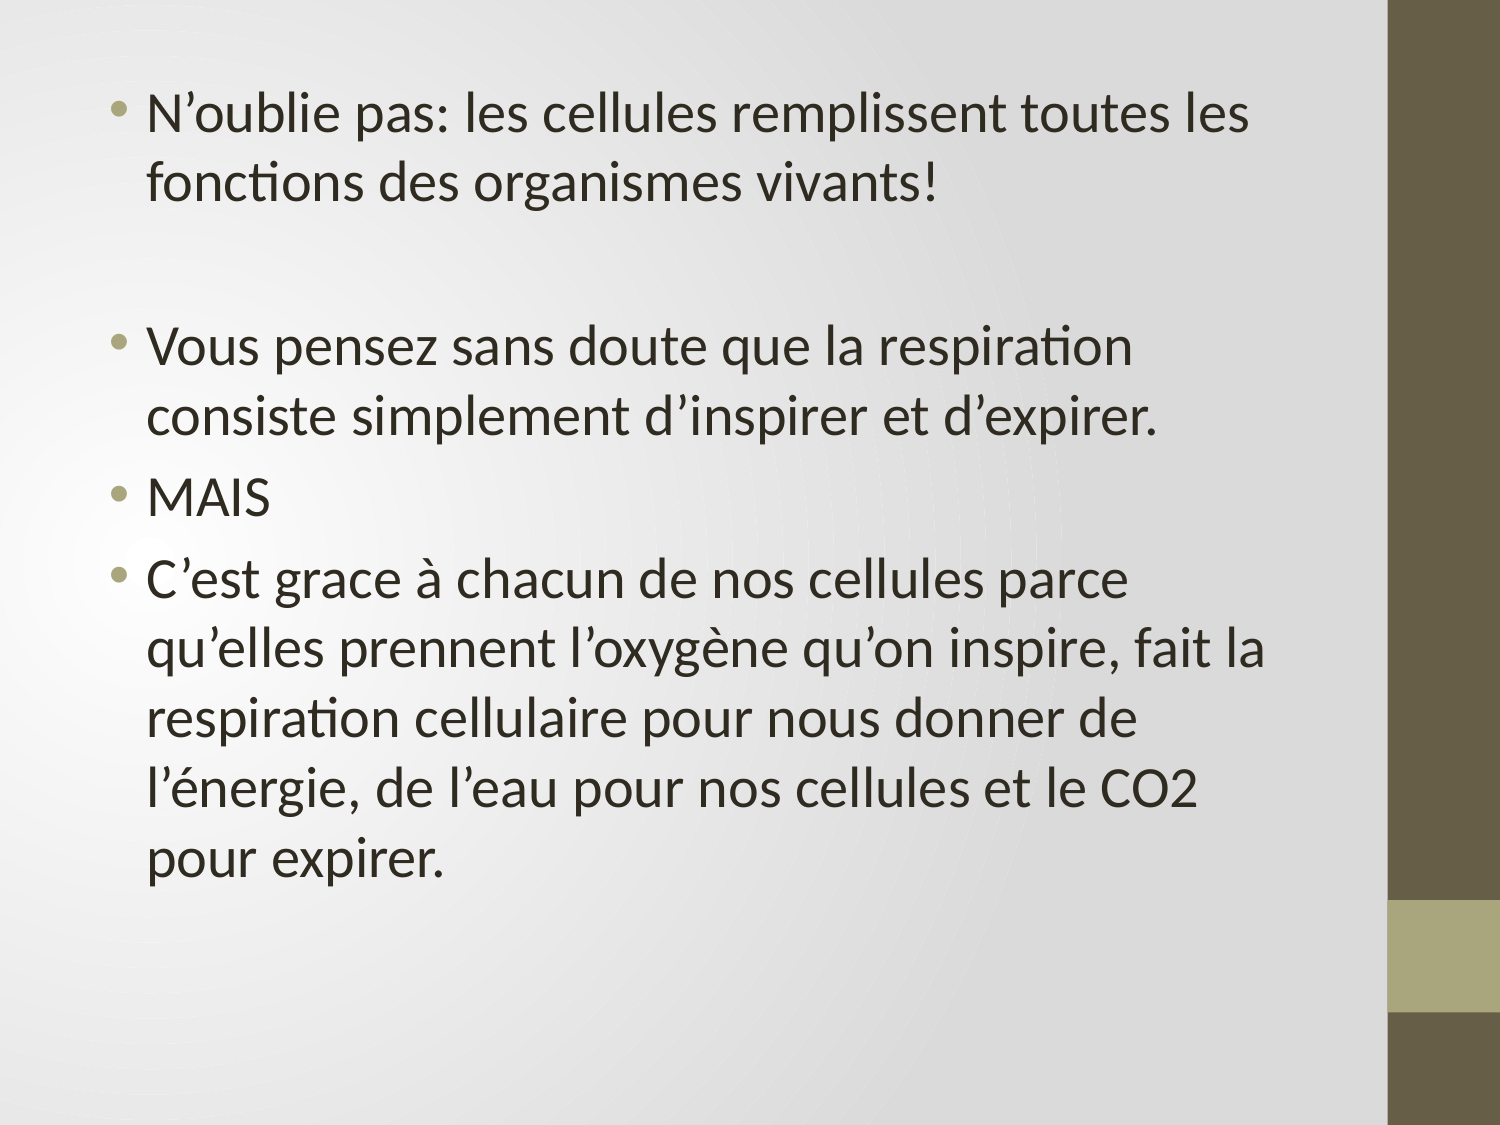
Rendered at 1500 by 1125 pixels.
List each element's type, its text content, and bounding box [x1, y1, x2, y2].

list N’oublie pas: les cellules remplissent toutes les fonctions des organismes vivants! Vous pensez sans doute que la respiration consiste simplement d’inspirer et d’expirer. MAIS C’est grace à chacun de nos cellules parce qu’elles prennent l’oxygène qu’on inspire, fait la respiration cellulaire pour nous donner de l’énergie, de l’eau pour nos cellules et le CO2 pour expirer. [75, 66, 1325, 1050]
